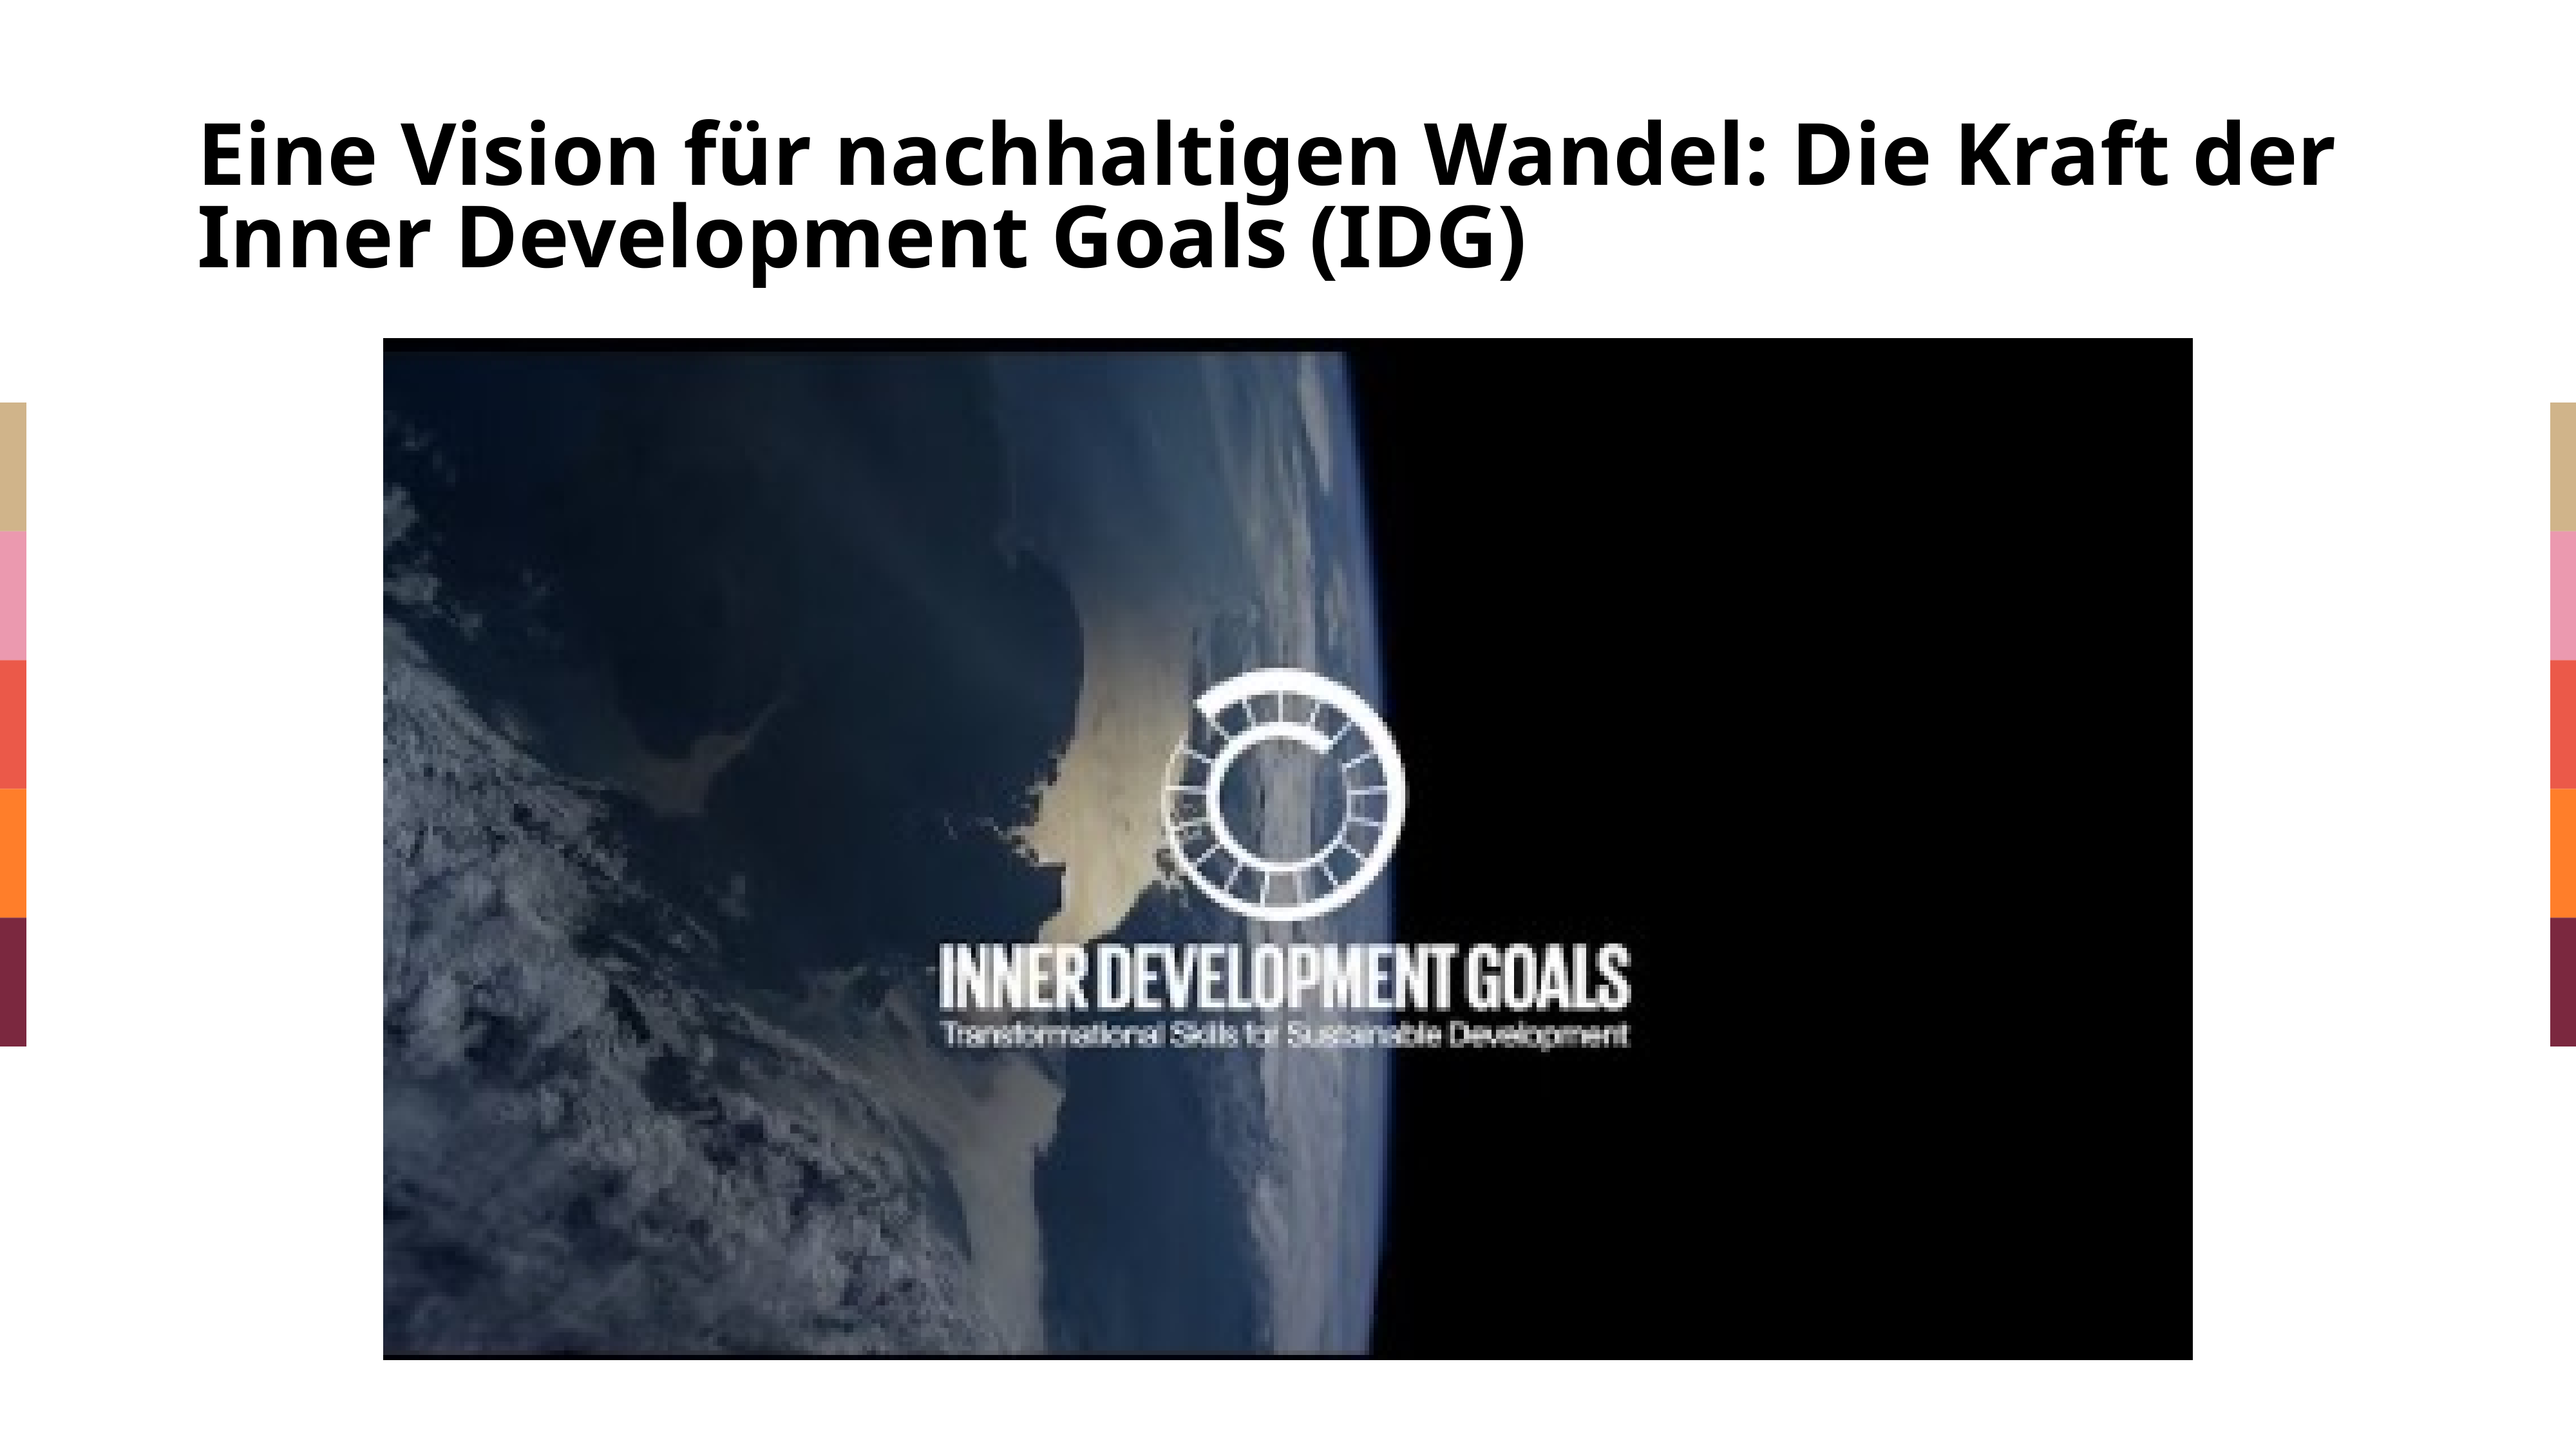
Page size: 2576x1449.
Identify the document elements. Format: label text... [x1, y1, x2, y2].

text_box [383, 337, 2193, 1361]
title Eine Vision für nachhaltigen Wandel: Die Kraft der Inner Development Goals (IDG) [191, 114, 2514, 338]
picture [0, 402, 26, 1046]
picture [2550, 402, 2576, 1046]
